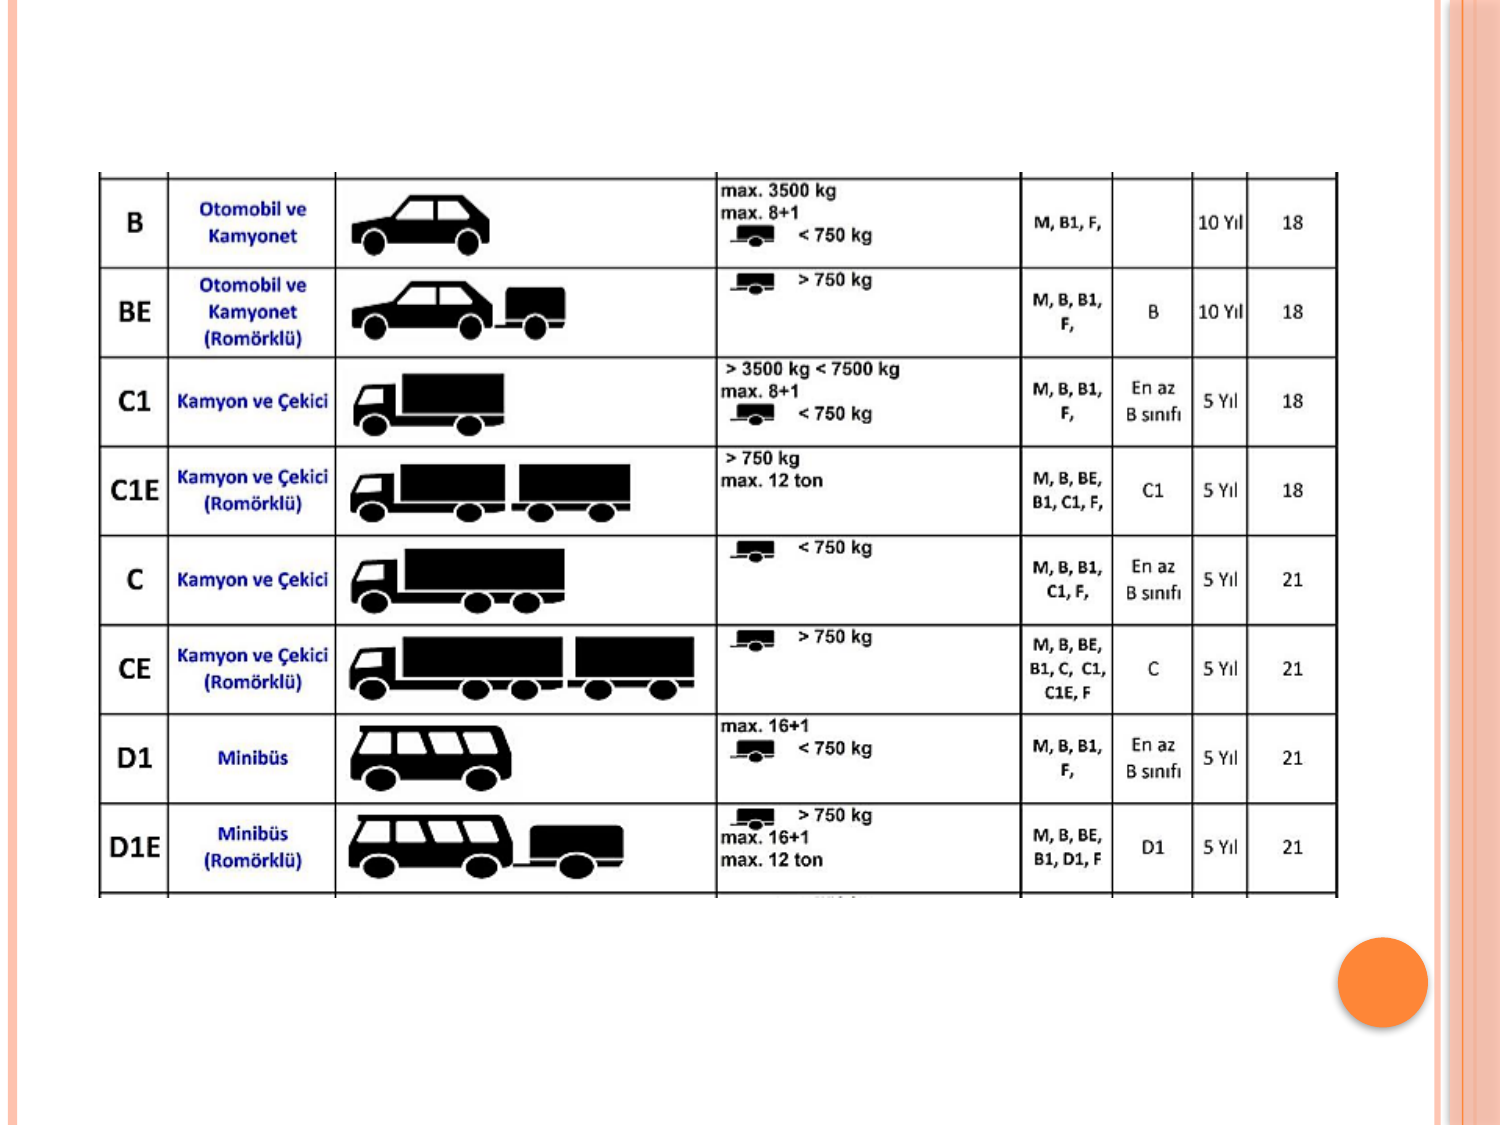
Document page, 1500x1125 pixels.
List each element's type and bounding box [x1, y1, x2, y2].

picture [87, 172, 1349, 899]
